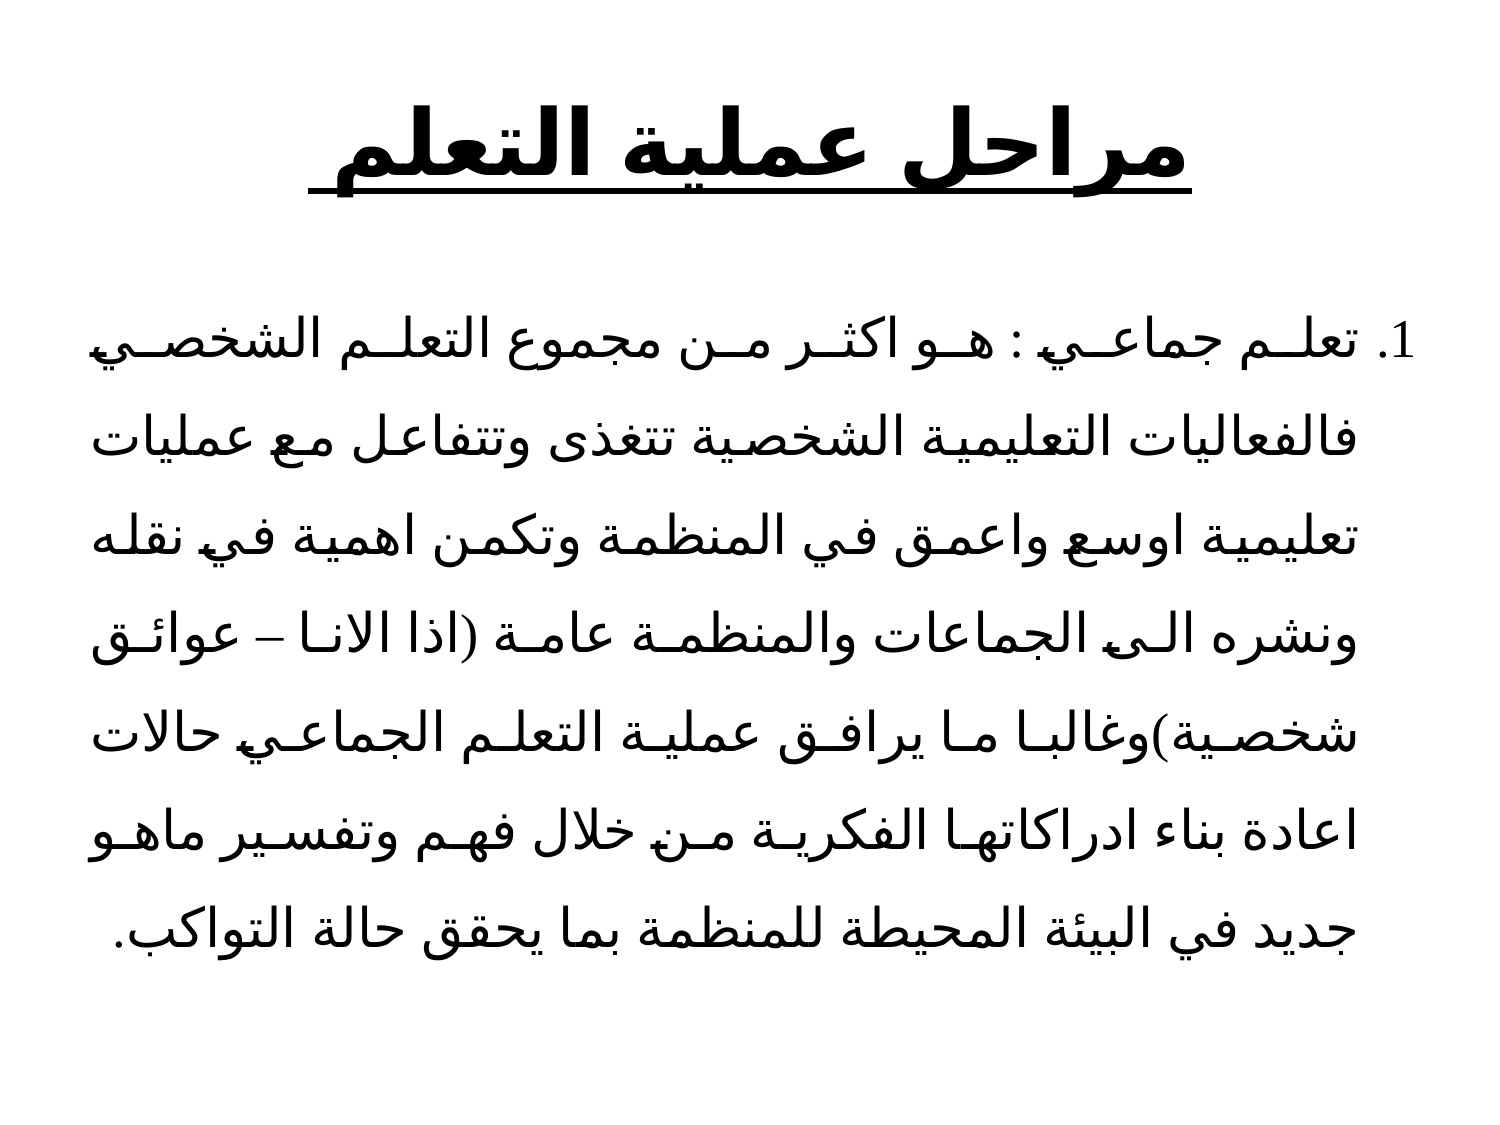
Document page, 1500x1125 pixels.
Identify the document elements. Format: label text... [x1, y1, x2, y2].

title مراحل عملية التعلم [75, 45, 1425, 233]
list تعلم جماعي : هو اكثر من مجموع التعلم الشخصي فالفعاليات التعليمية الشخصية تتغذى وتتفاعل مع عمليات تعليمية اوسع واعمق في المنظمة وتكمن اهمية في نقله ونشره الى الجماعات والمنظمة عامة (اذا الانا – عوائق شخصية)وغالبا ما يرافق عملية التعلم الجماعي حالات اعادة بناء ادراكاتها الفكرية من خلال فهم وتفسير ماهو جديد في البيئة المحيطة للمنظمة بما يحقق حالة التواكب. [75, 262, 1425, 1005]
